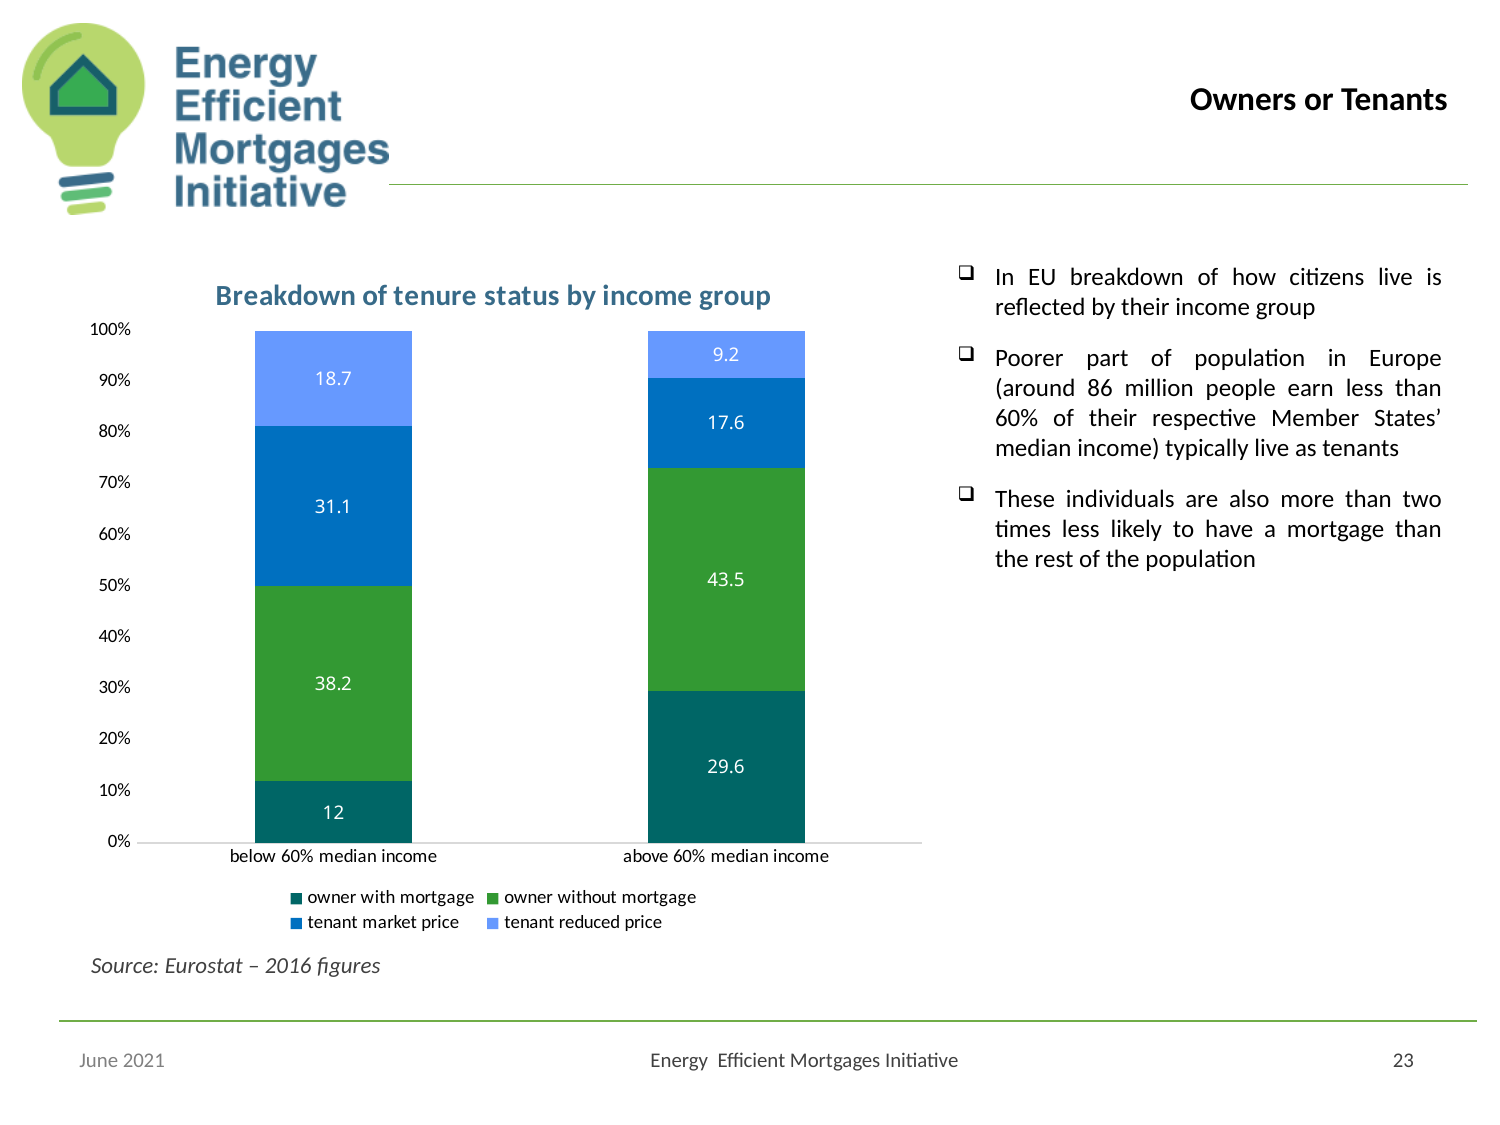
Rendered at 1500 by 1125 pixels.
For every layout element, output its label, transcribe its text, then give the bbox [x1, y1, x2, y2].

footer Energy Efficient Mortgages Initiative [425, 1038, 1184, 1099]
title Owners or Tenants [421, 8, 1464, 186]
list Source: Eurostat – 2016 figures [76, 946, 471, 989]
text_box June 2021 [64, 1038, 235, 1099]
text_box In EU breakdown of how citizens live is reflected by their income group Poorer part of population in Europe (around 86 million people earn less than 60% of their respective Member States’ median income) typically live as tenants These individuals are also more than two times less likely to have a mortgage than the rest of the population [942, 253, 1458, 650]
chart [64, 253, 924, 940]
picture [22, 23, 389, 215]
slide_number 23 [1361, 1038, 1446, 1099]
